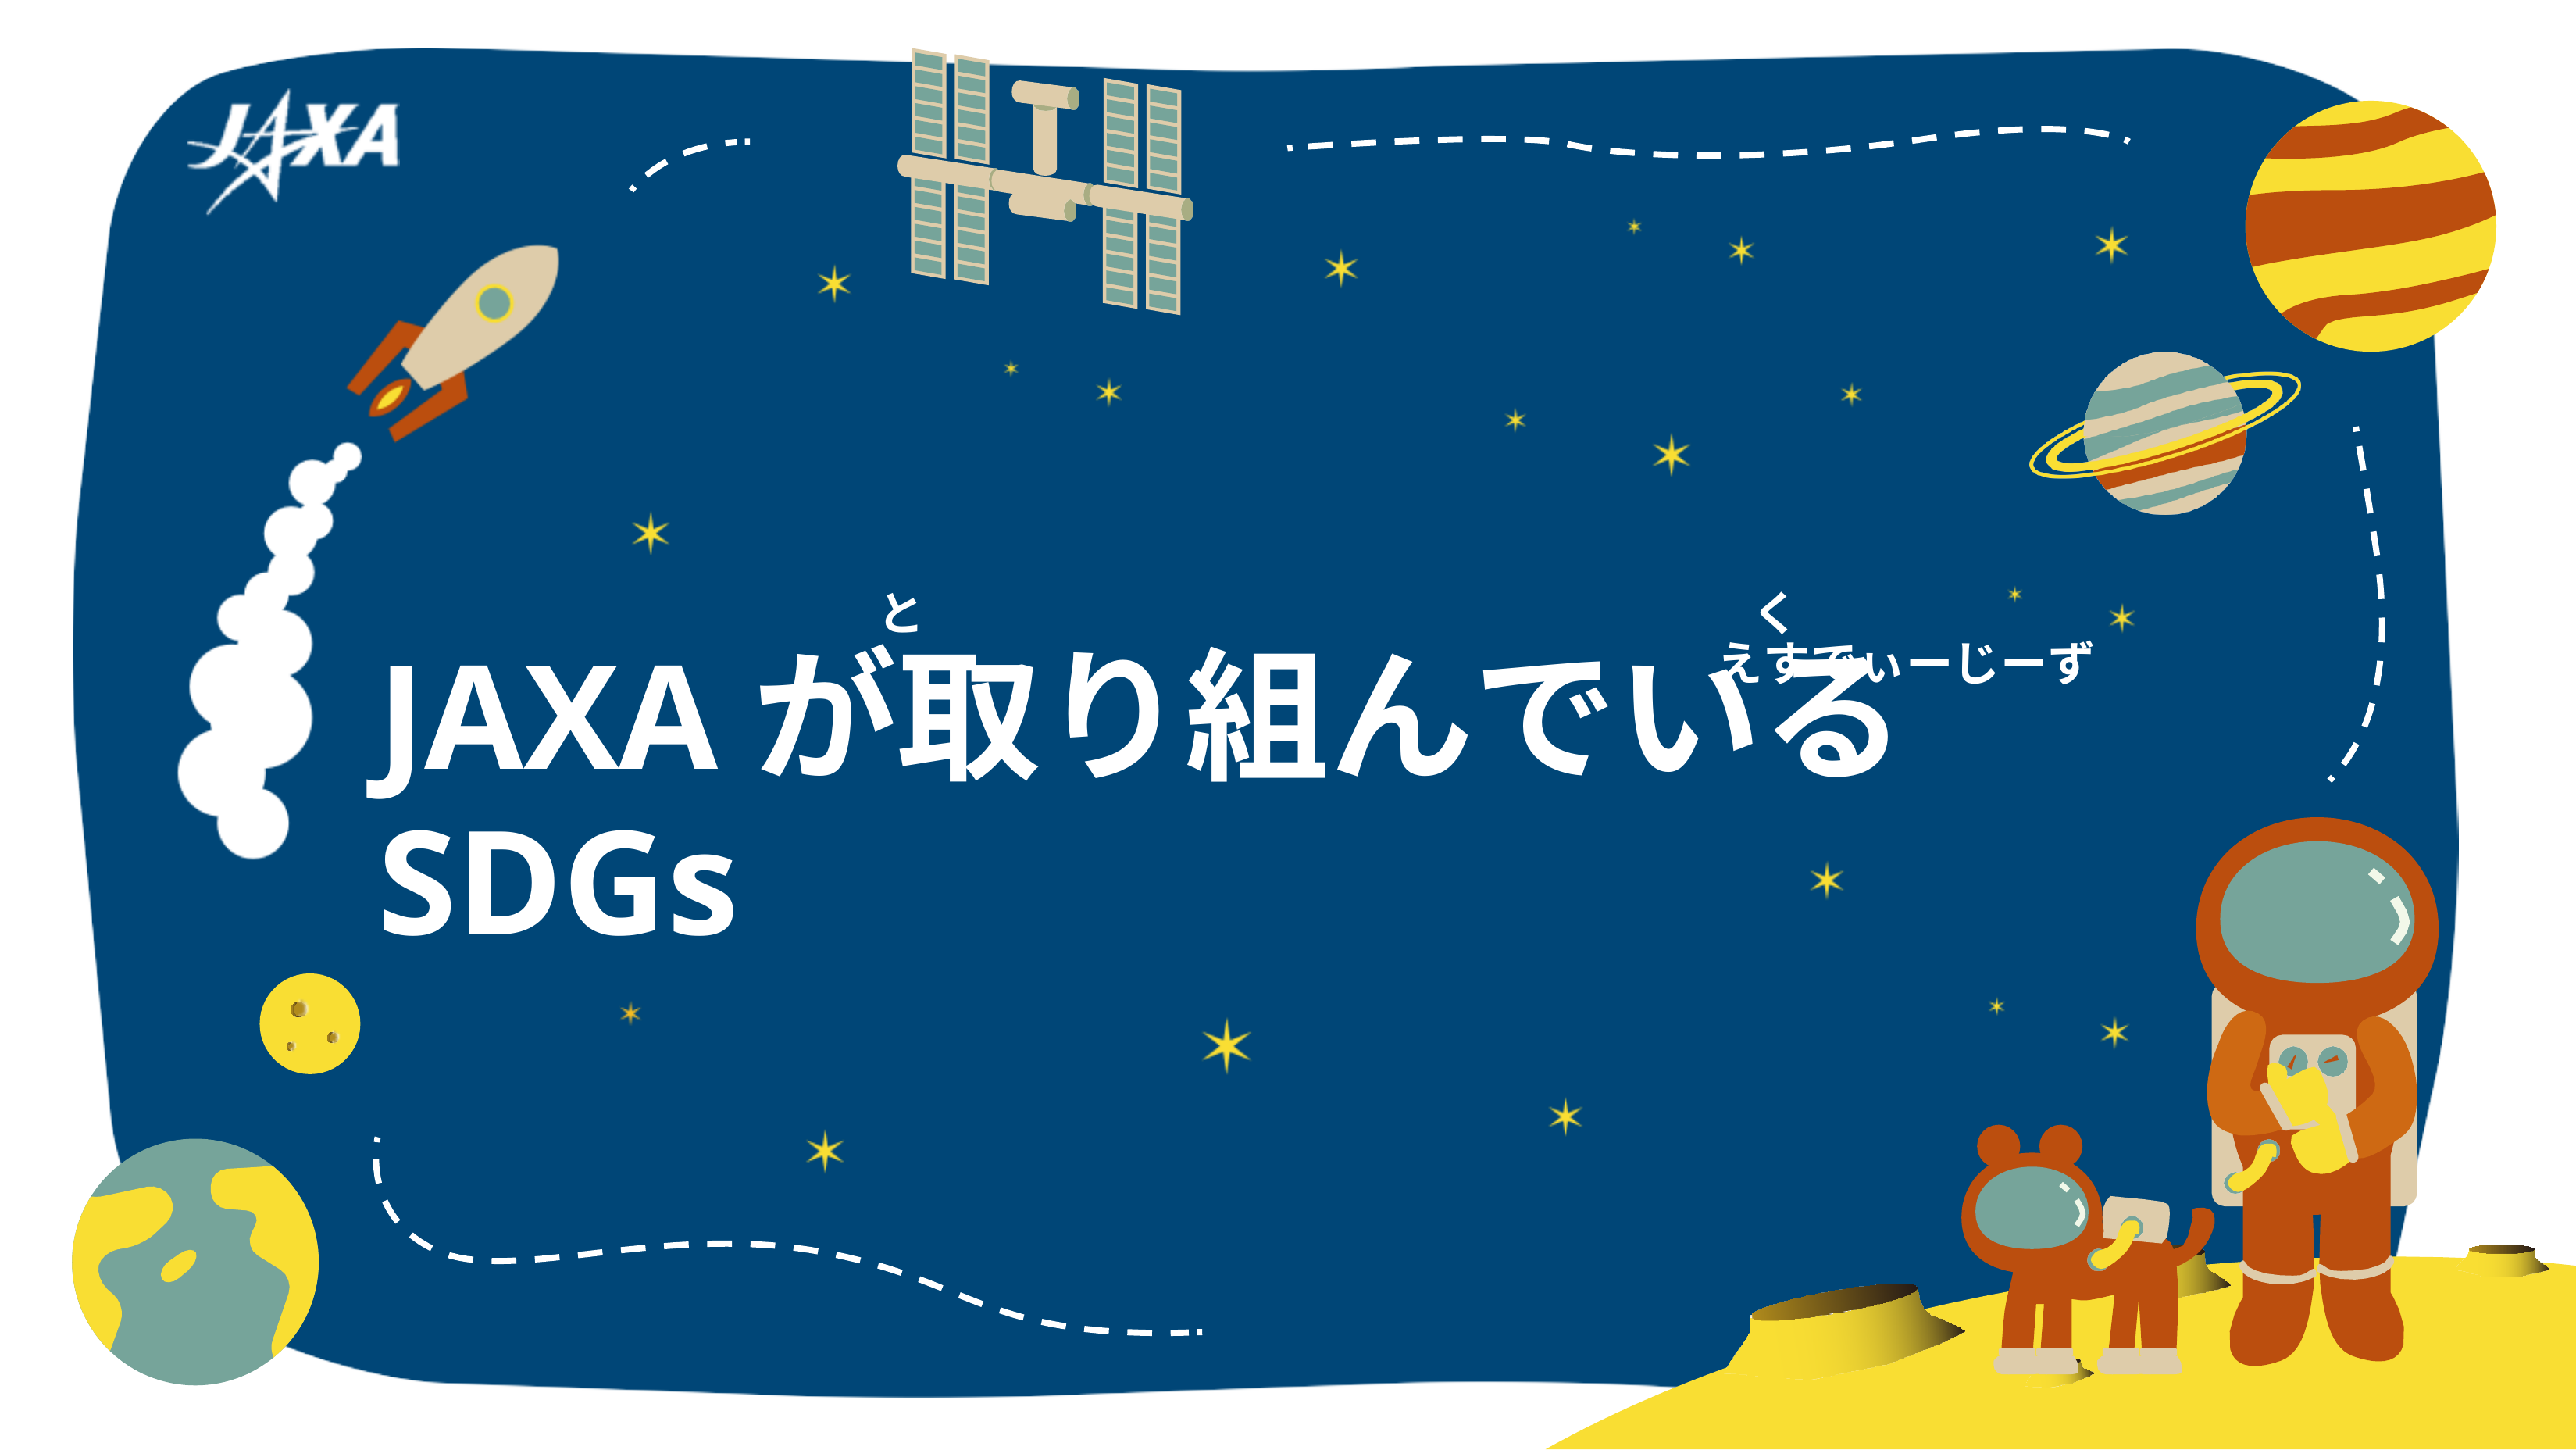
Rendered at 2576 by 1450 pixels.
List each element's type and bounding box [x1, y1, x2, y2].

text_box [71, 48, 2576, 1450]
